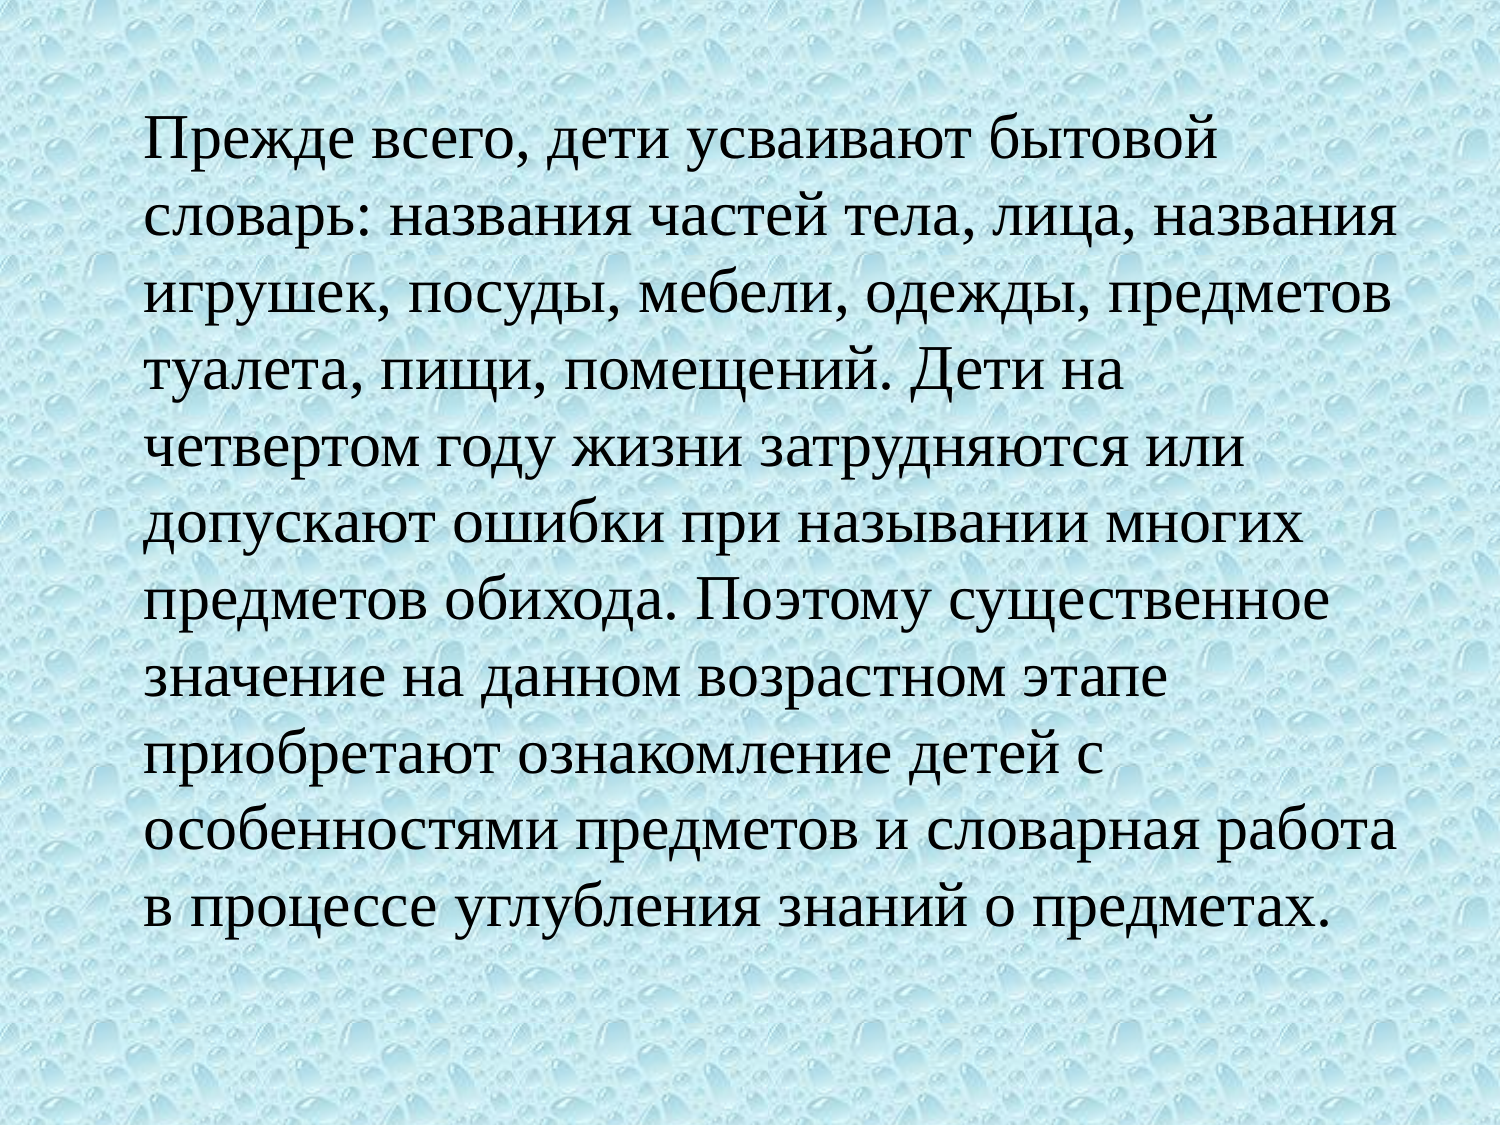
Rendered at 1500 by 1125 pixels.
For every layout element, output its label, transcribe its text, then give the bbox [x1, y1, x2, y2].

list Прежде всего, дети усваивают бытовой словарь: названия частей тела, лица, названия игрушек, посуды, мебели, одежды, предметов туалета, пищи, помещений. Дети на четвертом году жизни затрудняются или допускают ошибки при назывании многих предметов обихода. Поэтому существенное значение на данном возрастном этапе приобретают ознакомление детей с особенностями предметов и словарная работа в процессе углубления знаний о предметах. [75, 87, 1425, 1005]
